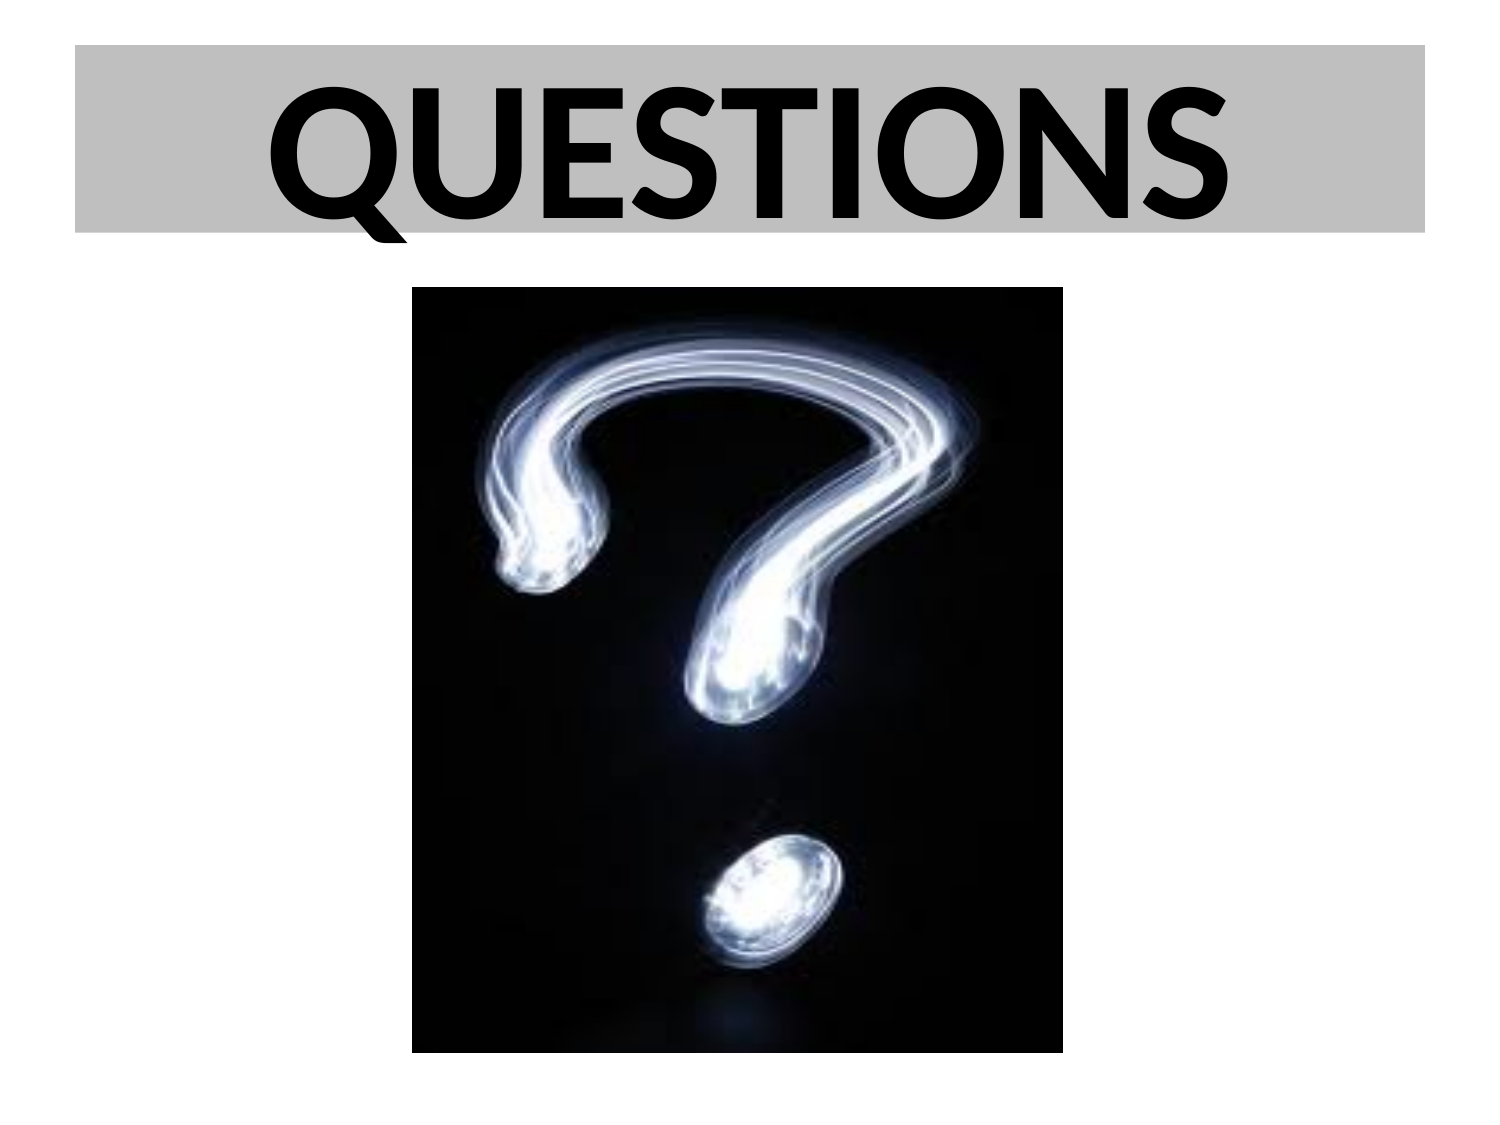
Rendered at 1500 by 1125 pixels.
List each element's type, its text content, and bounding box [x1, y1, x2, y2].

title QUESTIONS [75, 45, 1425, 233]
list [412, 287, 1063, 1053]
